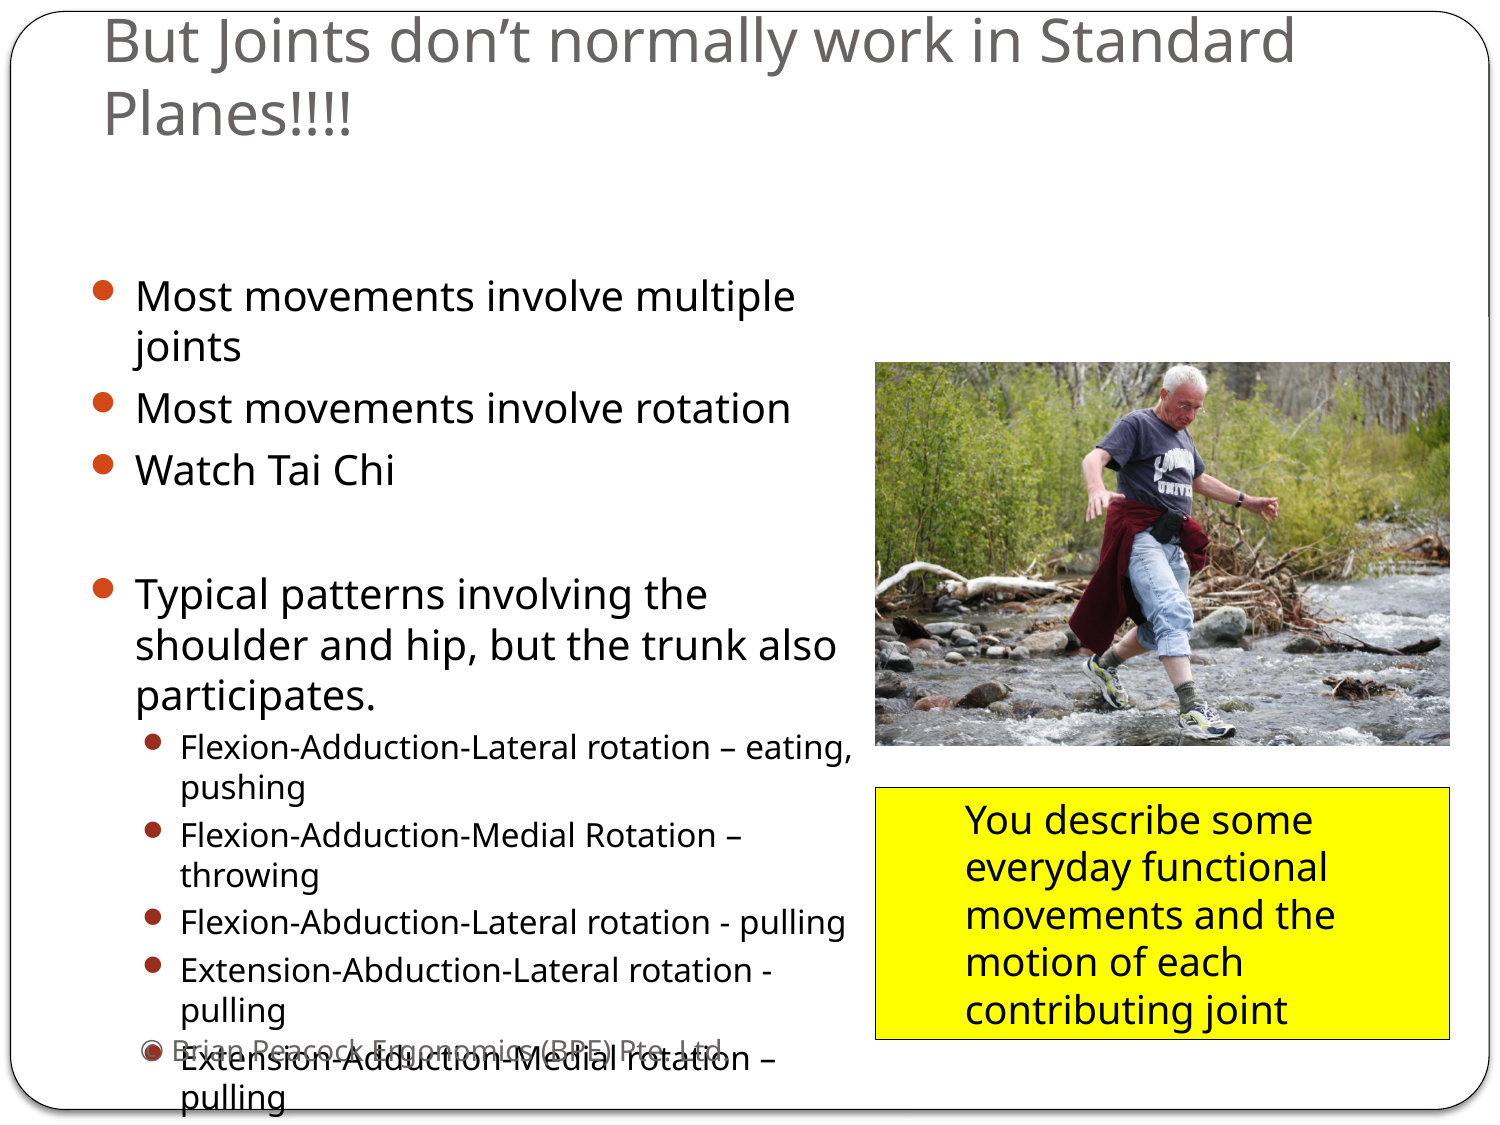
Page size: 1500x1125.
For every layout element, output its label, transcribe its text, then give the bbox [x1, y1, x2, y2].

picture [874, 362, 1451, 747]
list Most movements involve multiple joints Most movements involve rotation Watch Tai Chi Typical patterns involving the shoulder and hip, but the trunk also participates. Flexion-Adduction-Lateral rotation – eating, pushing Flexion-Adduction-Medial Rotation – throwing Flexion-Abduction-Lateral rotation - pulling Extension-Abduction-Lateral rotation - pulling Extension-Adduction-Medial rotation – pulling Etc [75, 262, 875, 1005]
text_box You describe some everyday functional movements and the motion of each contributing joint [875, 787, 1450, 1040]
title But Joints don’t normally work in Standard Planes!!!! [87, 37, 1450, 163]
footer © Brian Peacock Ergonomics (BPE) Pte. Ltd. [125, 1012, 775, 1088]
